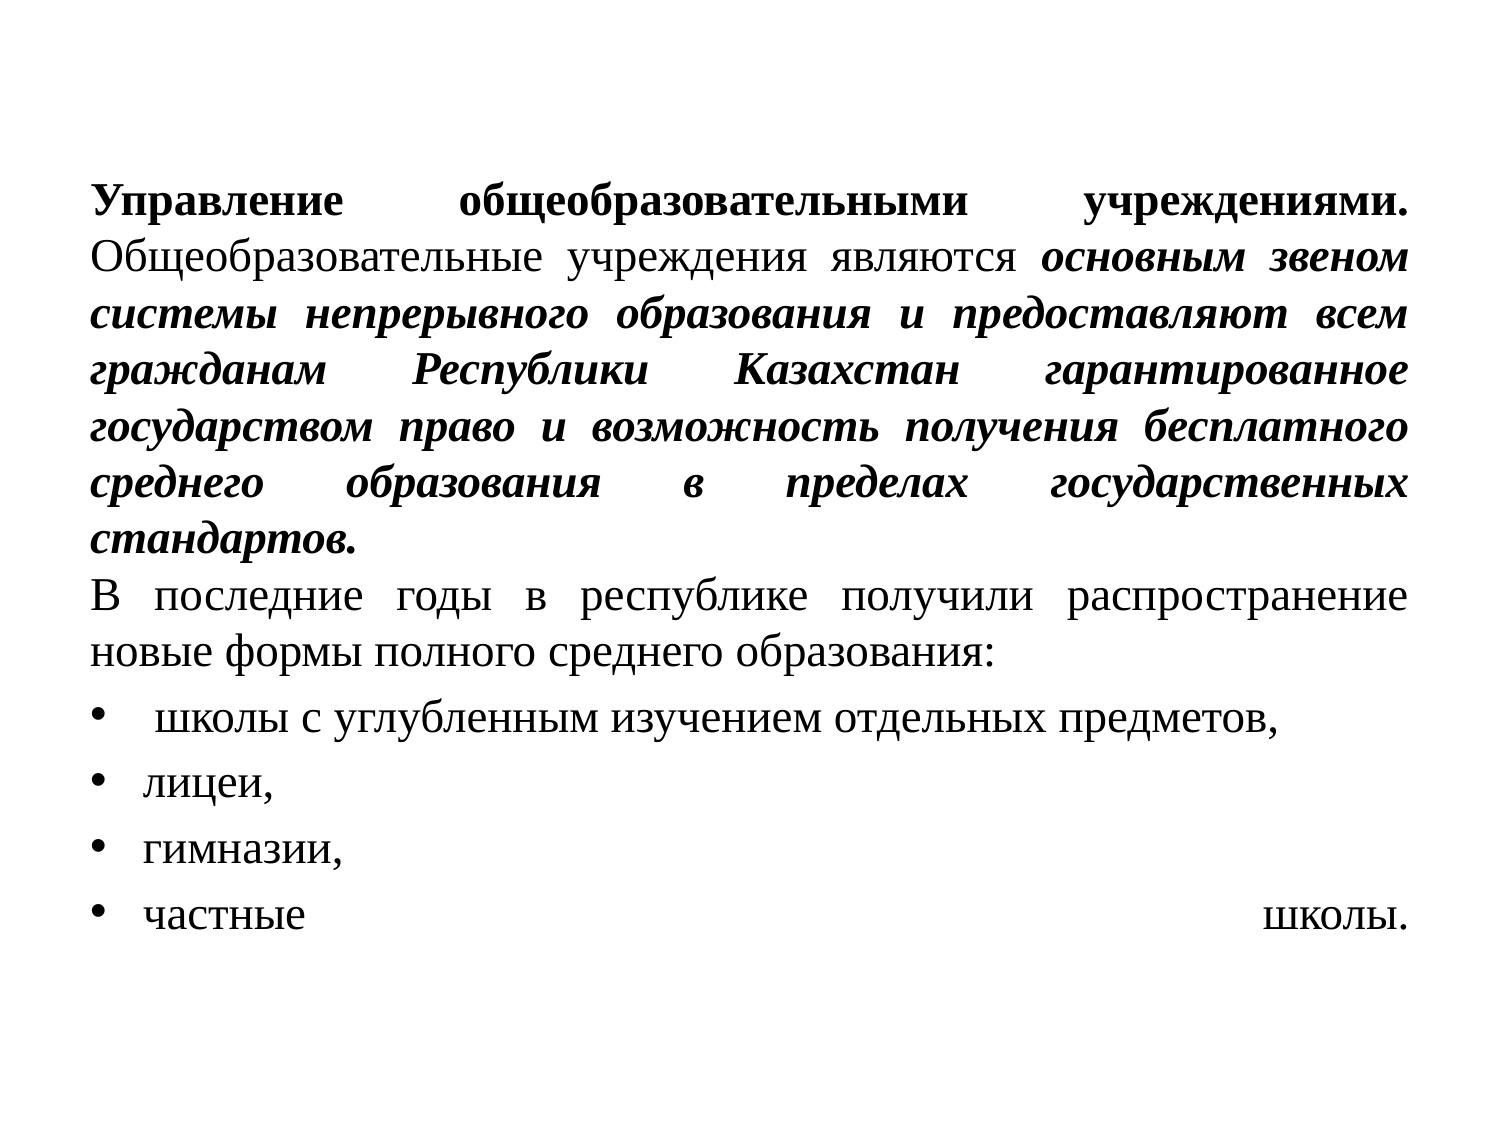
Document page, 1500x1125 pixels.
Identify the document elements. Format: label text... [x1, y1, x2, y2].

list Управление общеобразовательными учреждениями. Общеобразовательные учреждения являются основным звеном системы непрерывного образования и предоставляют всем гражданам Республики Казахстан гарантированное государством право и возможность получения бесплатного среднего образования в пределах государственных стандартов. В последние годы в республике получили распространение новые формы полного среднего образования: школы с углубленным изучением отдельных предметов, лицеи, гимназии, частные школы. [75, 160, 1425, 1005]
